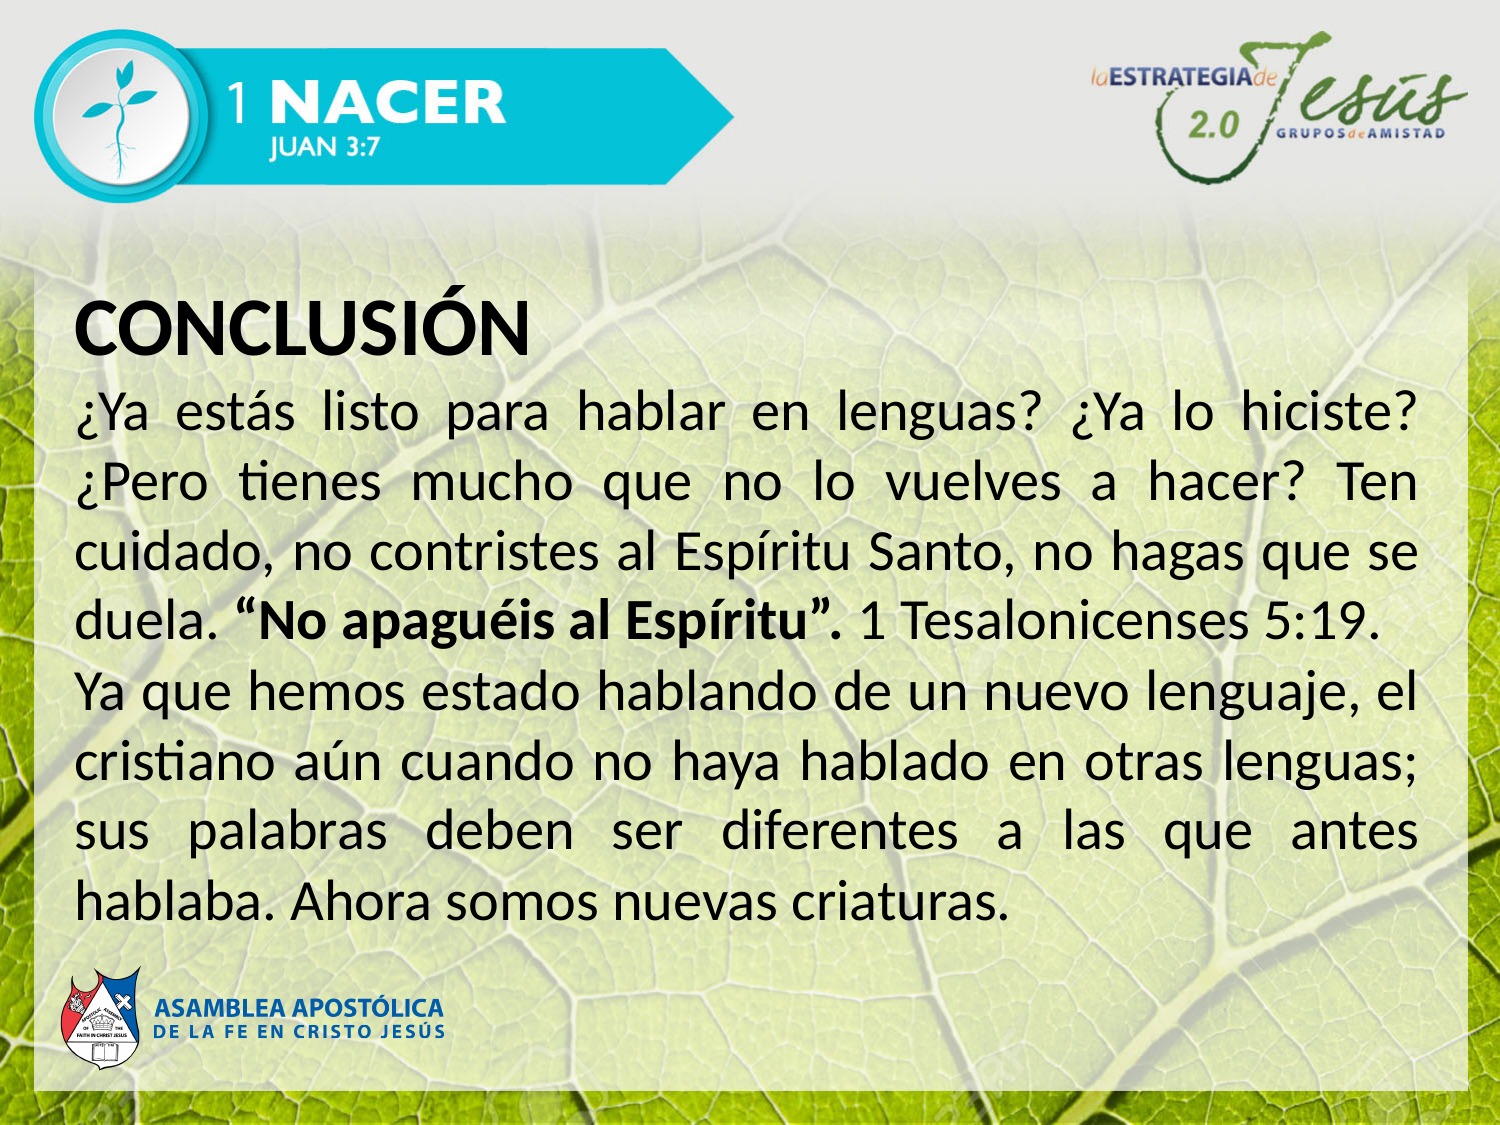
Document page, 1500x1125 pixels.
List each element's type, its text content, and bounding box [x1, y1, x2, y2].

picture [0, 0, 1500, 1125]
text_box CONCLUSIÓN ¿Ya estás listo para hablar en lenguas? ¿Ya lo hiciste? ¿Pero tienes mucho que no lo vuelves a hacer? Ten cuidado, no contristes al Espíritu Santo, no hagas que se duela. “No apaguéis al Espíritu”. 1 Tesalonicenses 5:19. Ya que hemos estado hablando de un nuevo lenguaje, el cristiano aún cuando no haya hablado en otras lenguas; sus palabras deben ser diferentes a las que antes hablaba. Ahora somos nuevas criaturas. [59, 264, 1435, 939]
